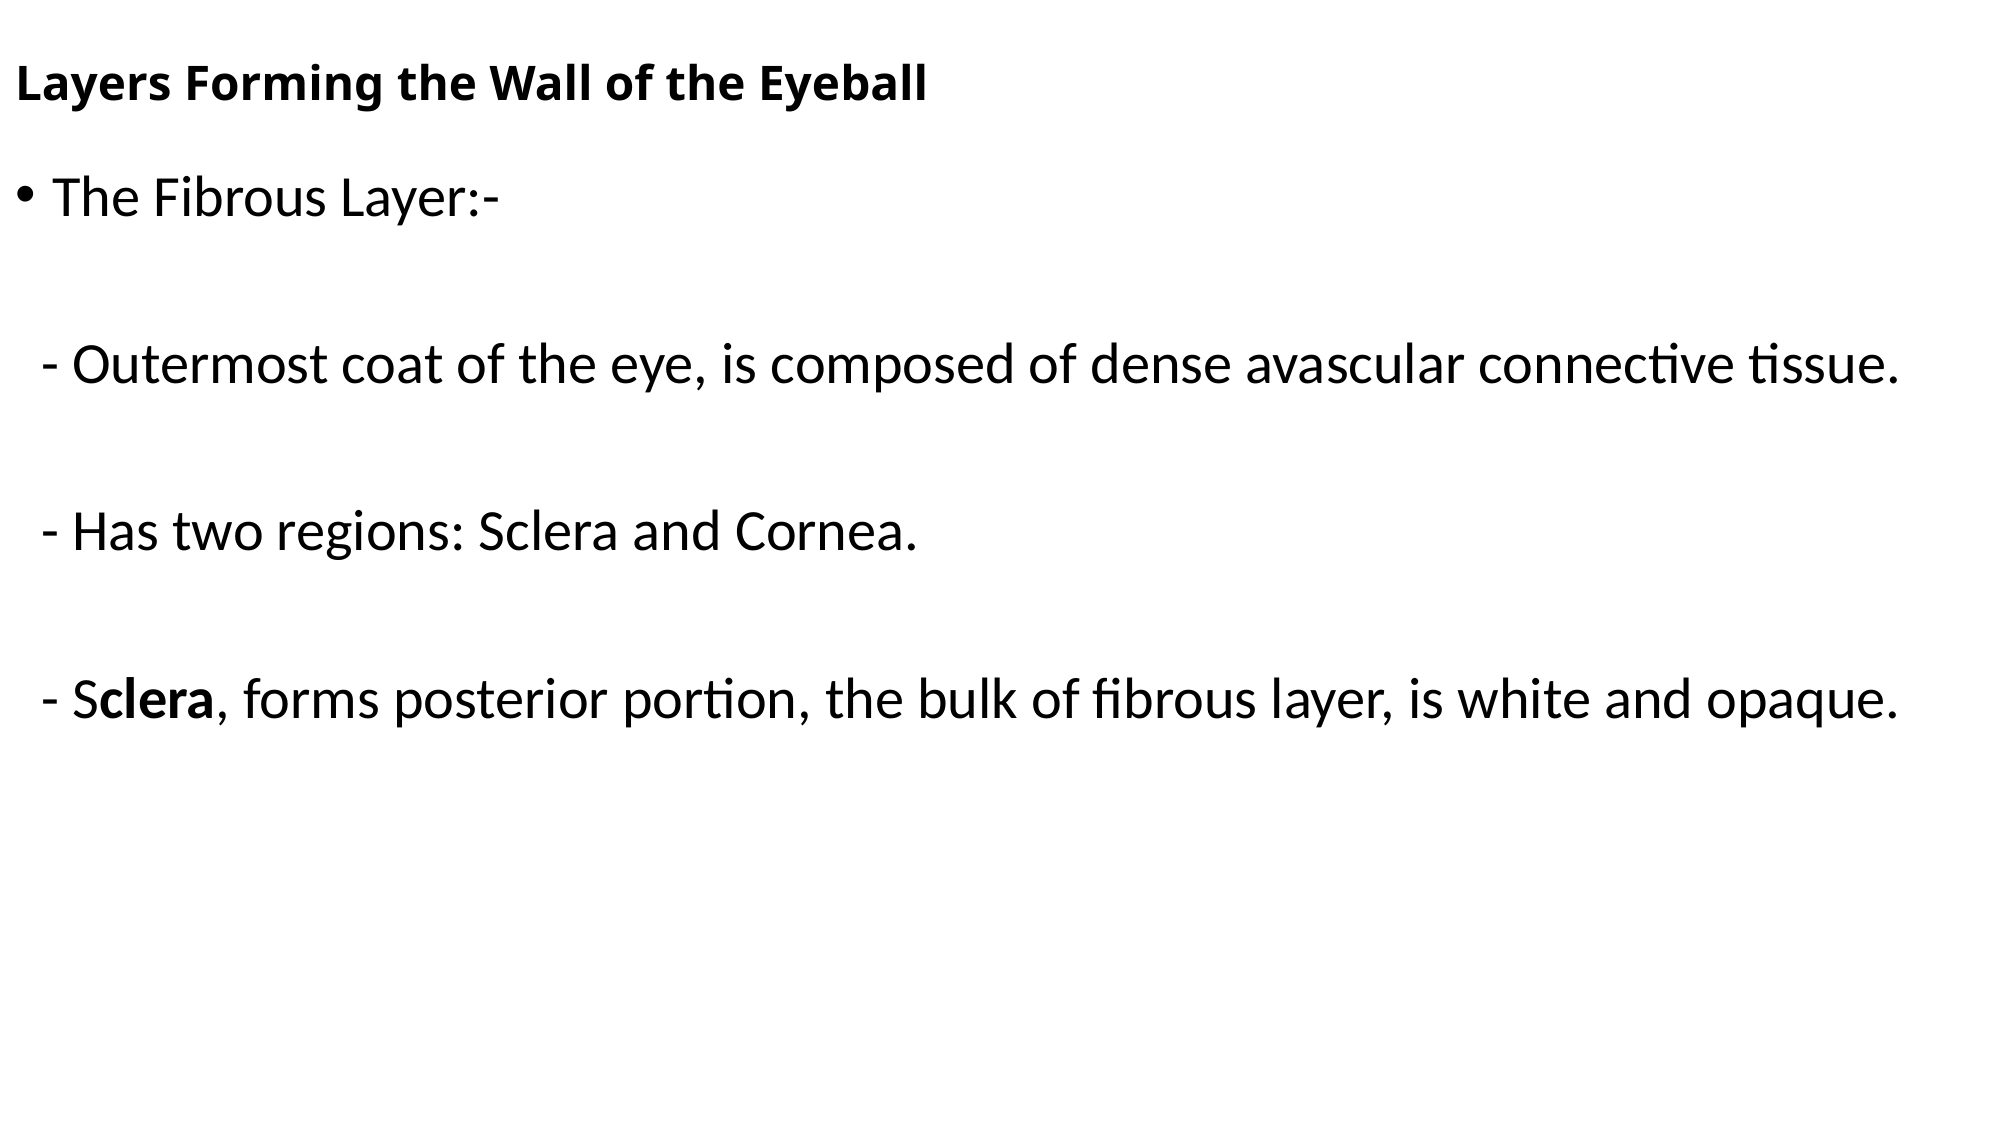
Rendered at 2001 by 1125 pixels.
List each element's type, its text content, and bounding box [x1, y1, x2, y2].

list The Fibrous Layer:- - Outermost coat of the eye, is composed of dense avascular connective tissue. - Has two regions: Sclera and Cornea. - Sclera, forms posterior portion, the bulk of fibrous layer, is white and opaque. [0, 158, 2000, 1125]
title Layers Forming the Wall of the Eyeball [0, 0, 1863, 158]
